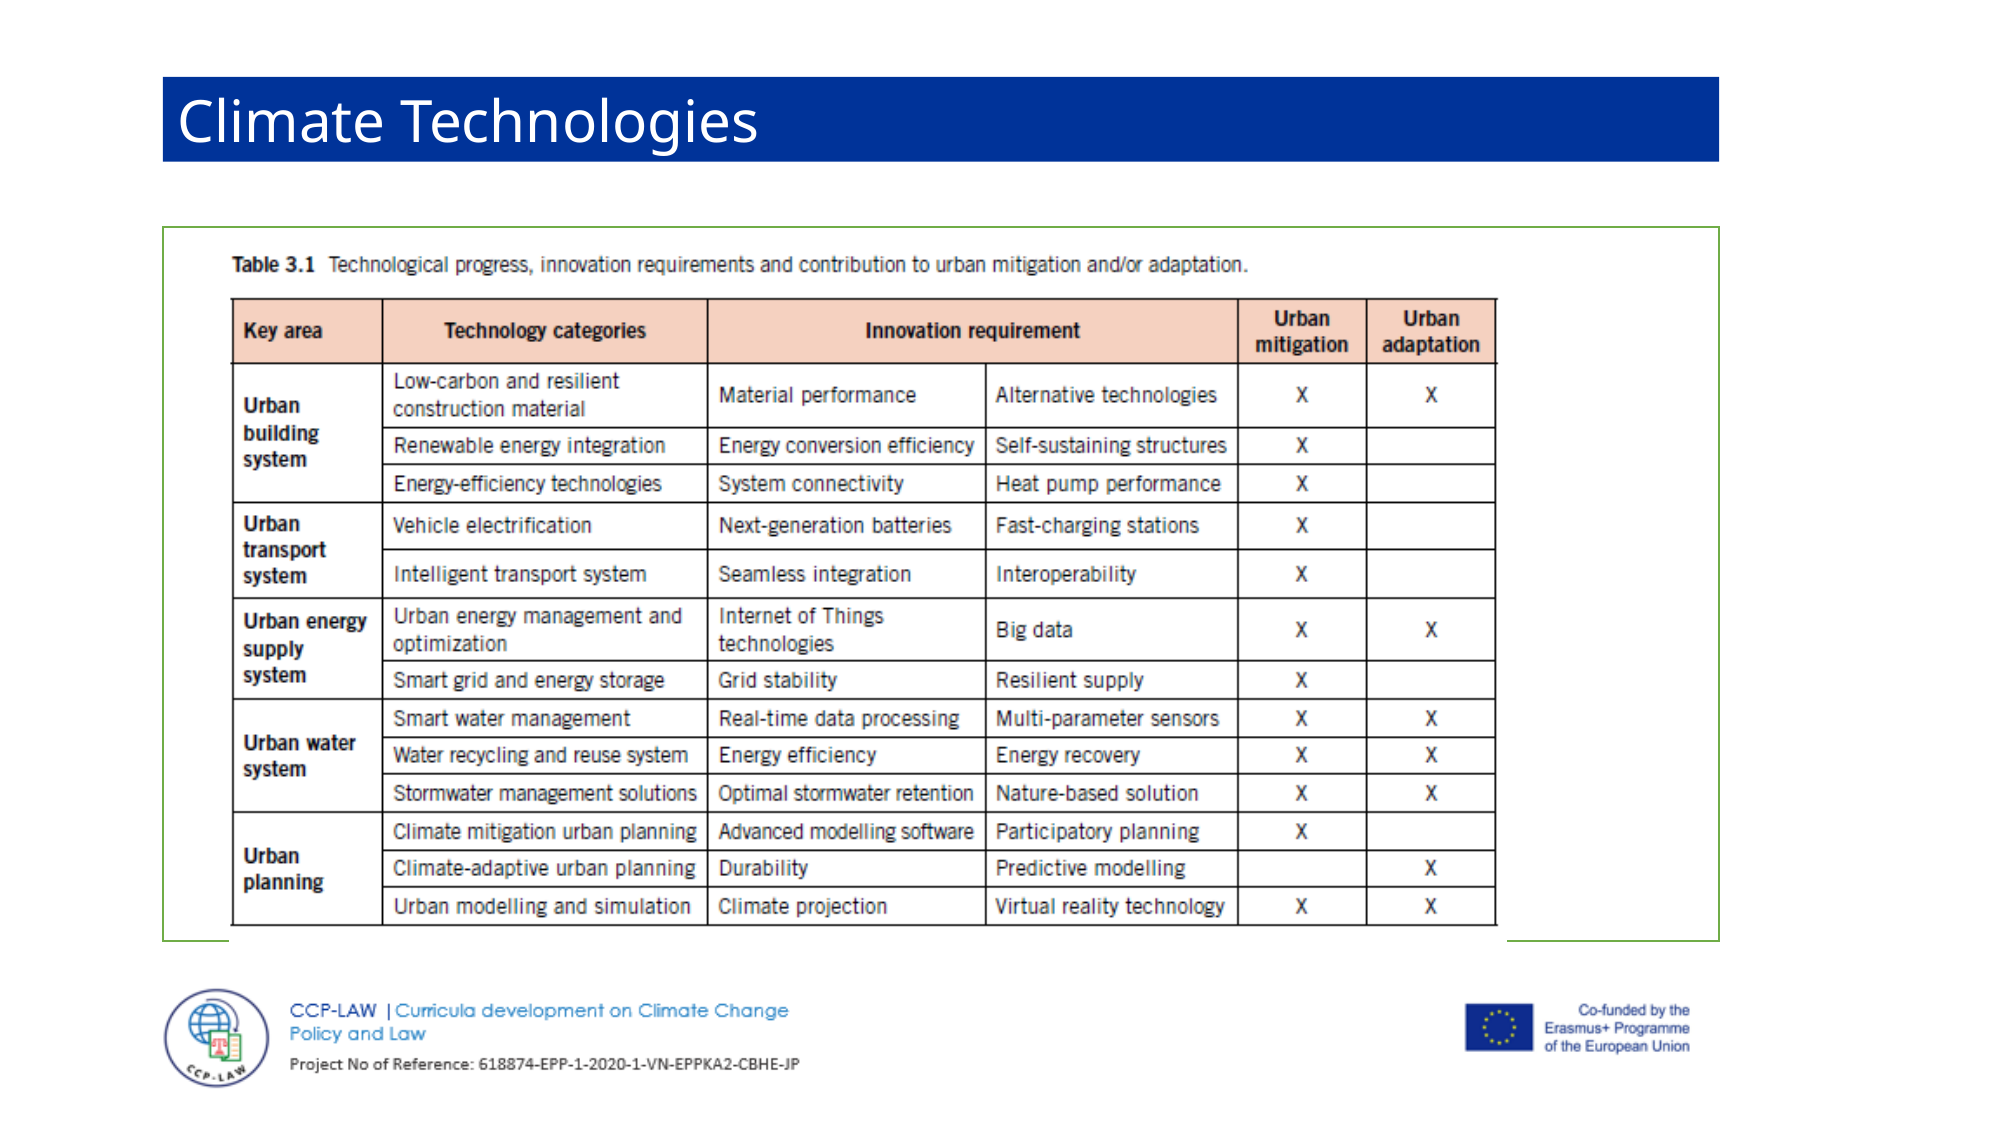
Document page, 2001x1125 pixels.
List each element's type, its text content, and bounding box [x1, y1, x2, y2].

picture [146, 956, 1788, 1116]
text_box [162, 227, 1720, 942]
picture [229, 247, 1507, 942]
text_box Climate Technologies [162, 76, 1720, 162]
